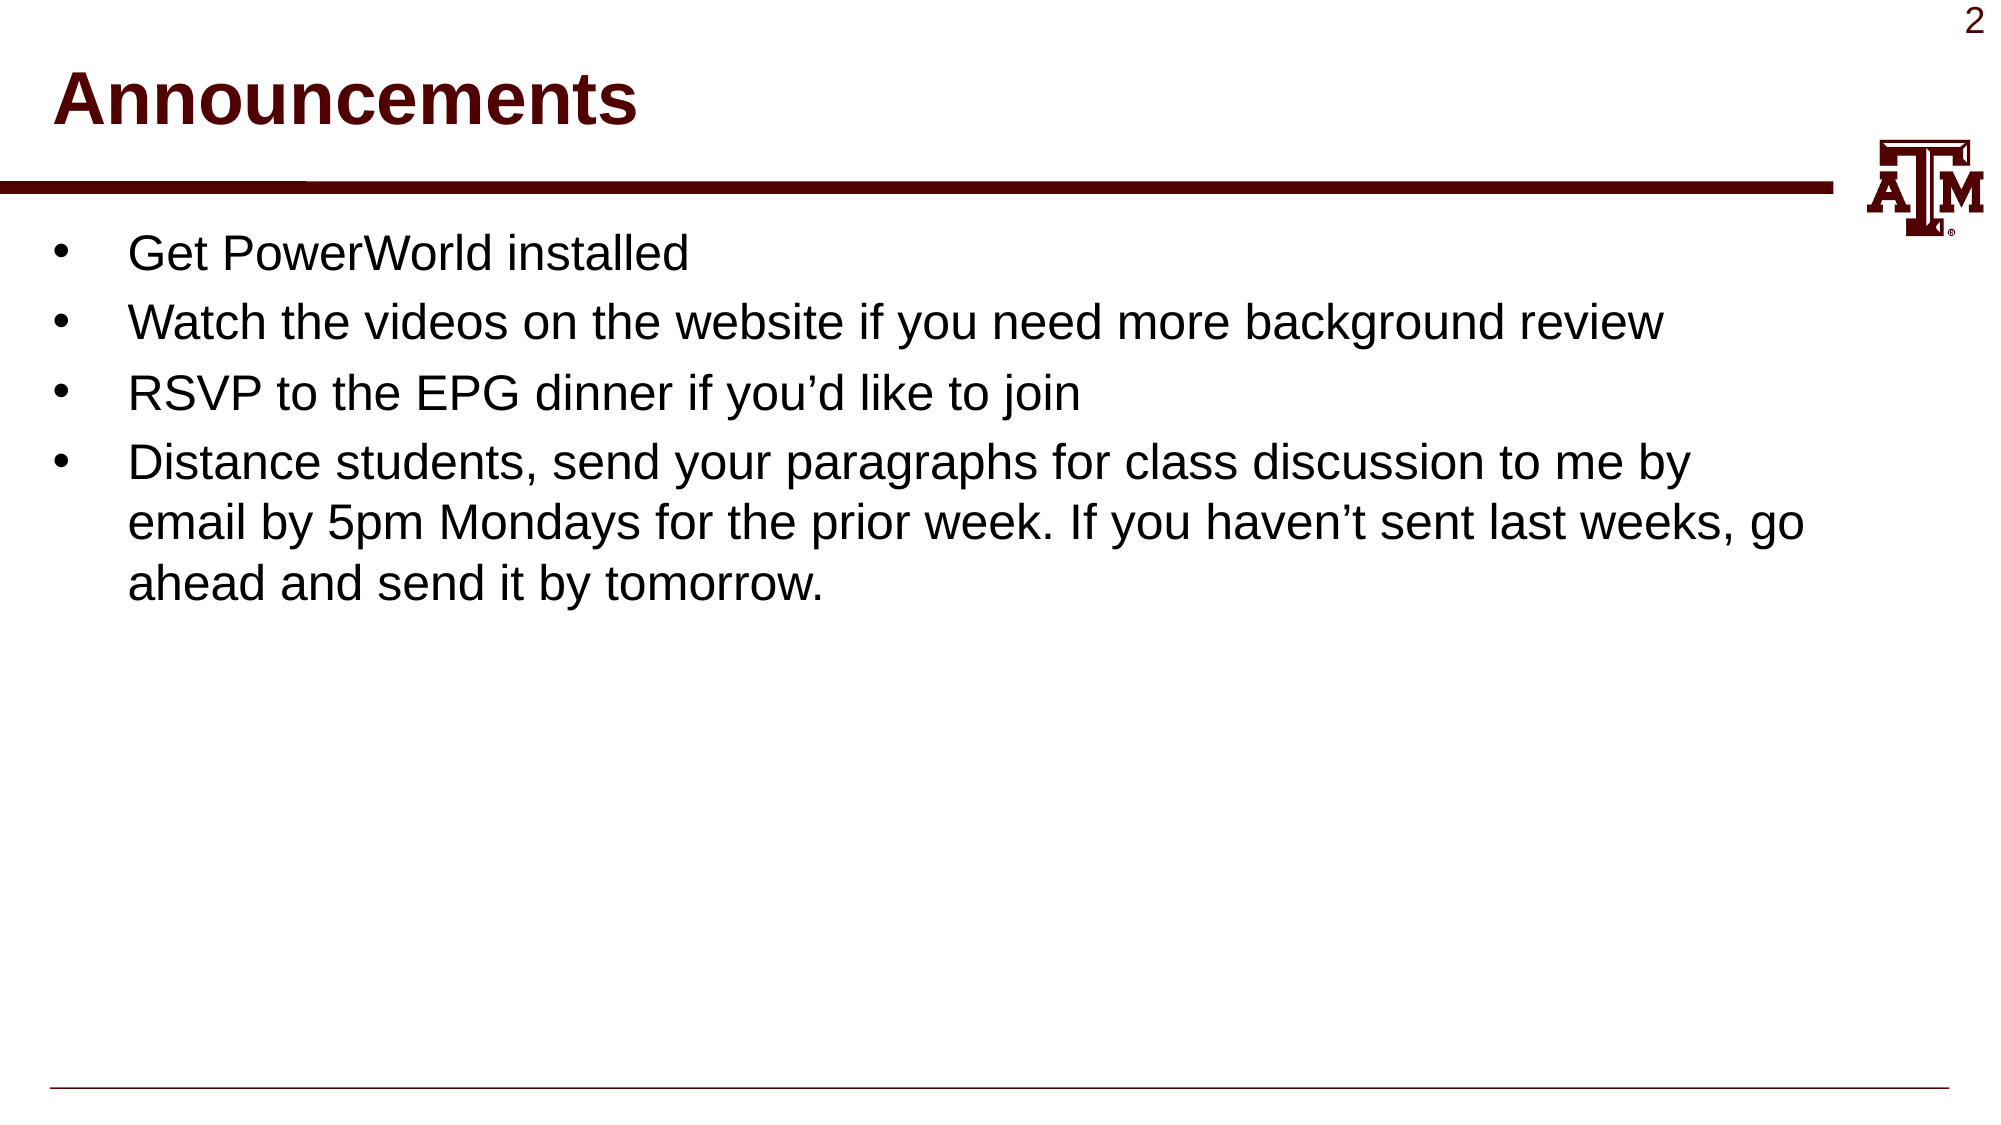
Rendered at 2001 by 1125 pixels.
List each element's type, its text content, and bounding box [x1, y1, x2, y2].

picture [1850, 112, 2000, 263]
list Get PowerWorld installed Watch the videos on the website if you need more background review RSVP to the EPG dinner if you’d like to join Distance students, send your paragraphs for class discussion to me by email by 5pm Mondays for the prior week. If you haven’t sent last weeks, go ahead and send it by tomorrow. [37, 212, 1826, 1063]
title Announcements [37, 12, 1826, 188]
